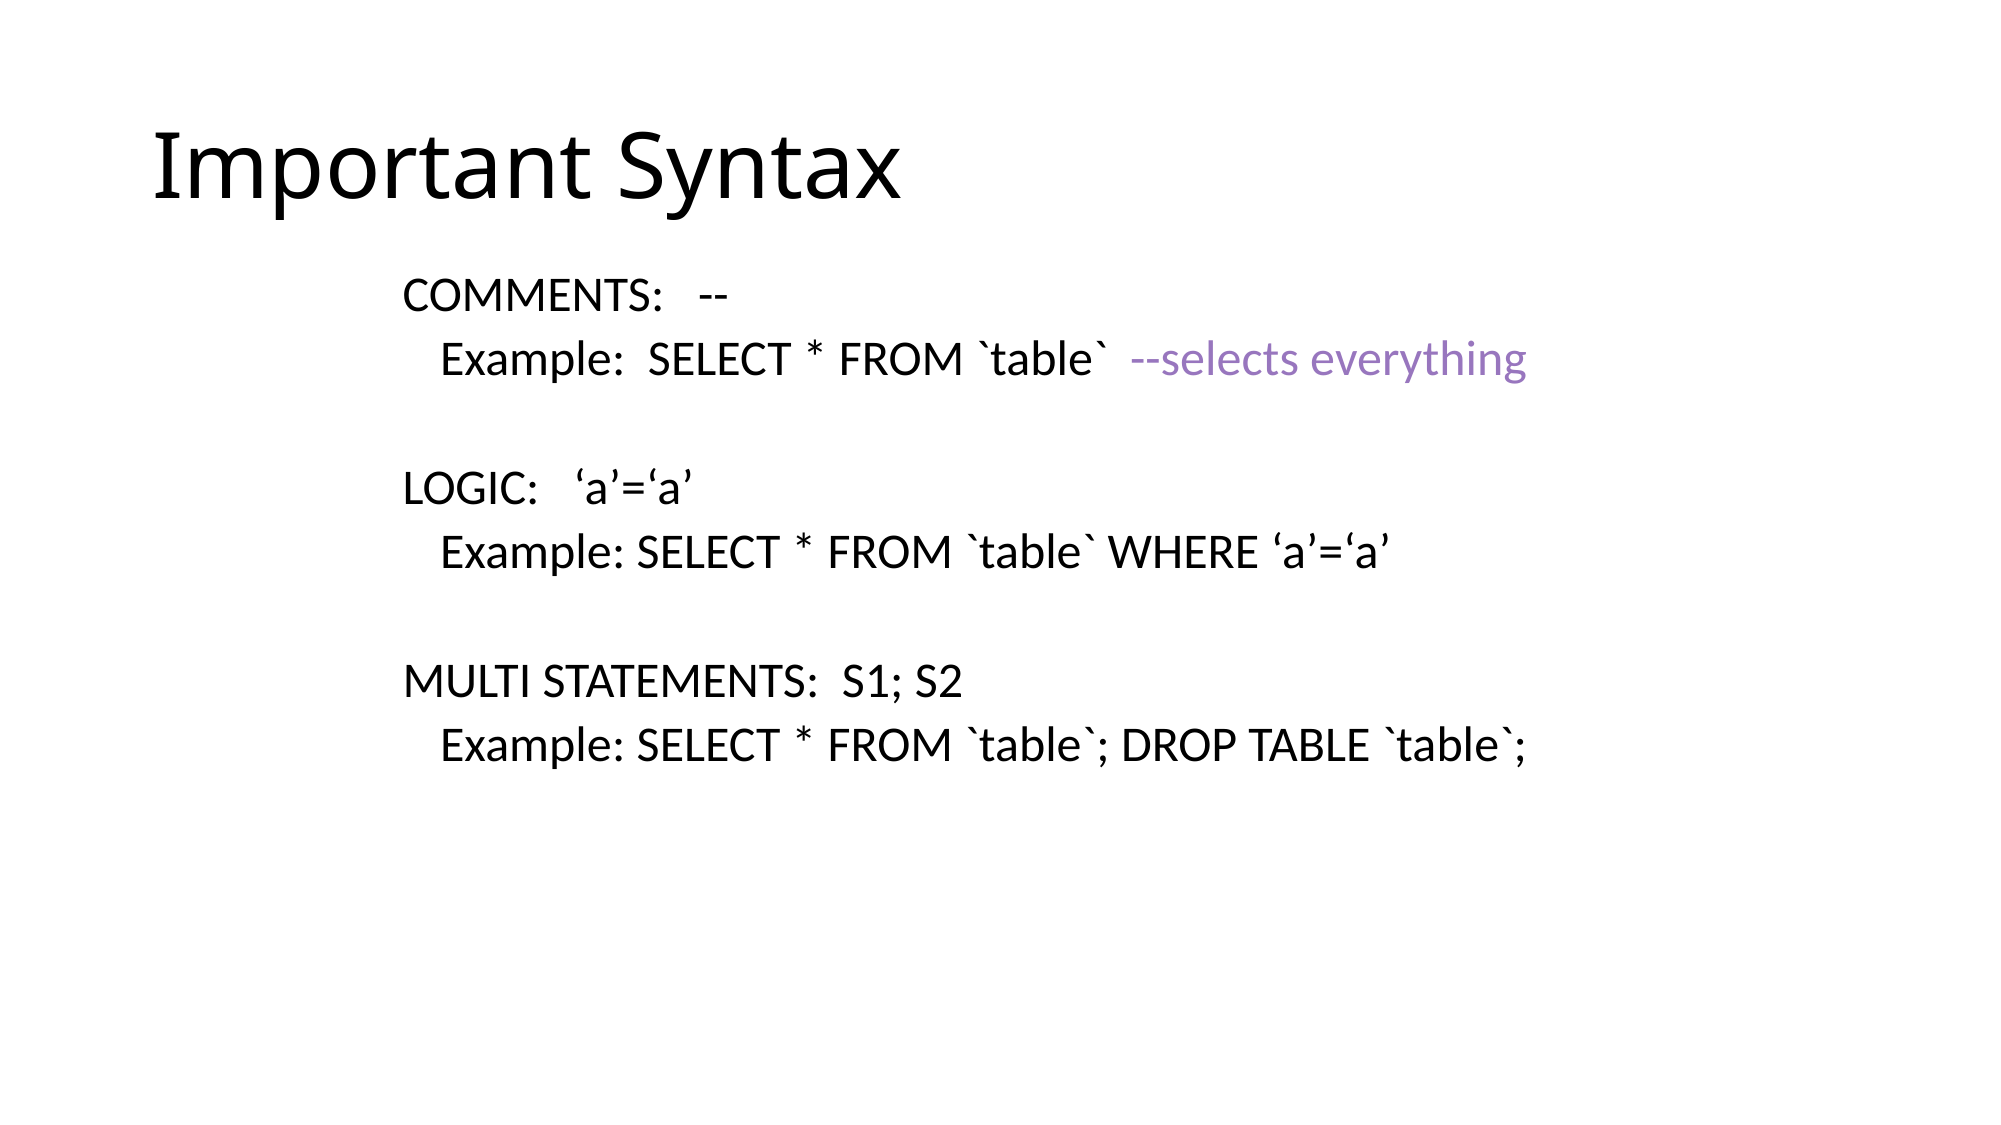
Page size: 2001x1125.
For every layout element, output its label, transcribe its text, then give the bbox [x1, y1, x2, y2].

list COMMENTS: -- Example: SELECT * FROM `table` --selects everything LOGIC: ‘a’=‘a’ Example: SELECT * FROM `table` WHERE ‘a’=‘a’ MULTI STATEMENTS: S1; S2 Example: SELECT * FROM `table`; DROP TABLE `table`; [312, 260, 1700, 1011]
title Important Syntax [137, 59, 1863, 278]
